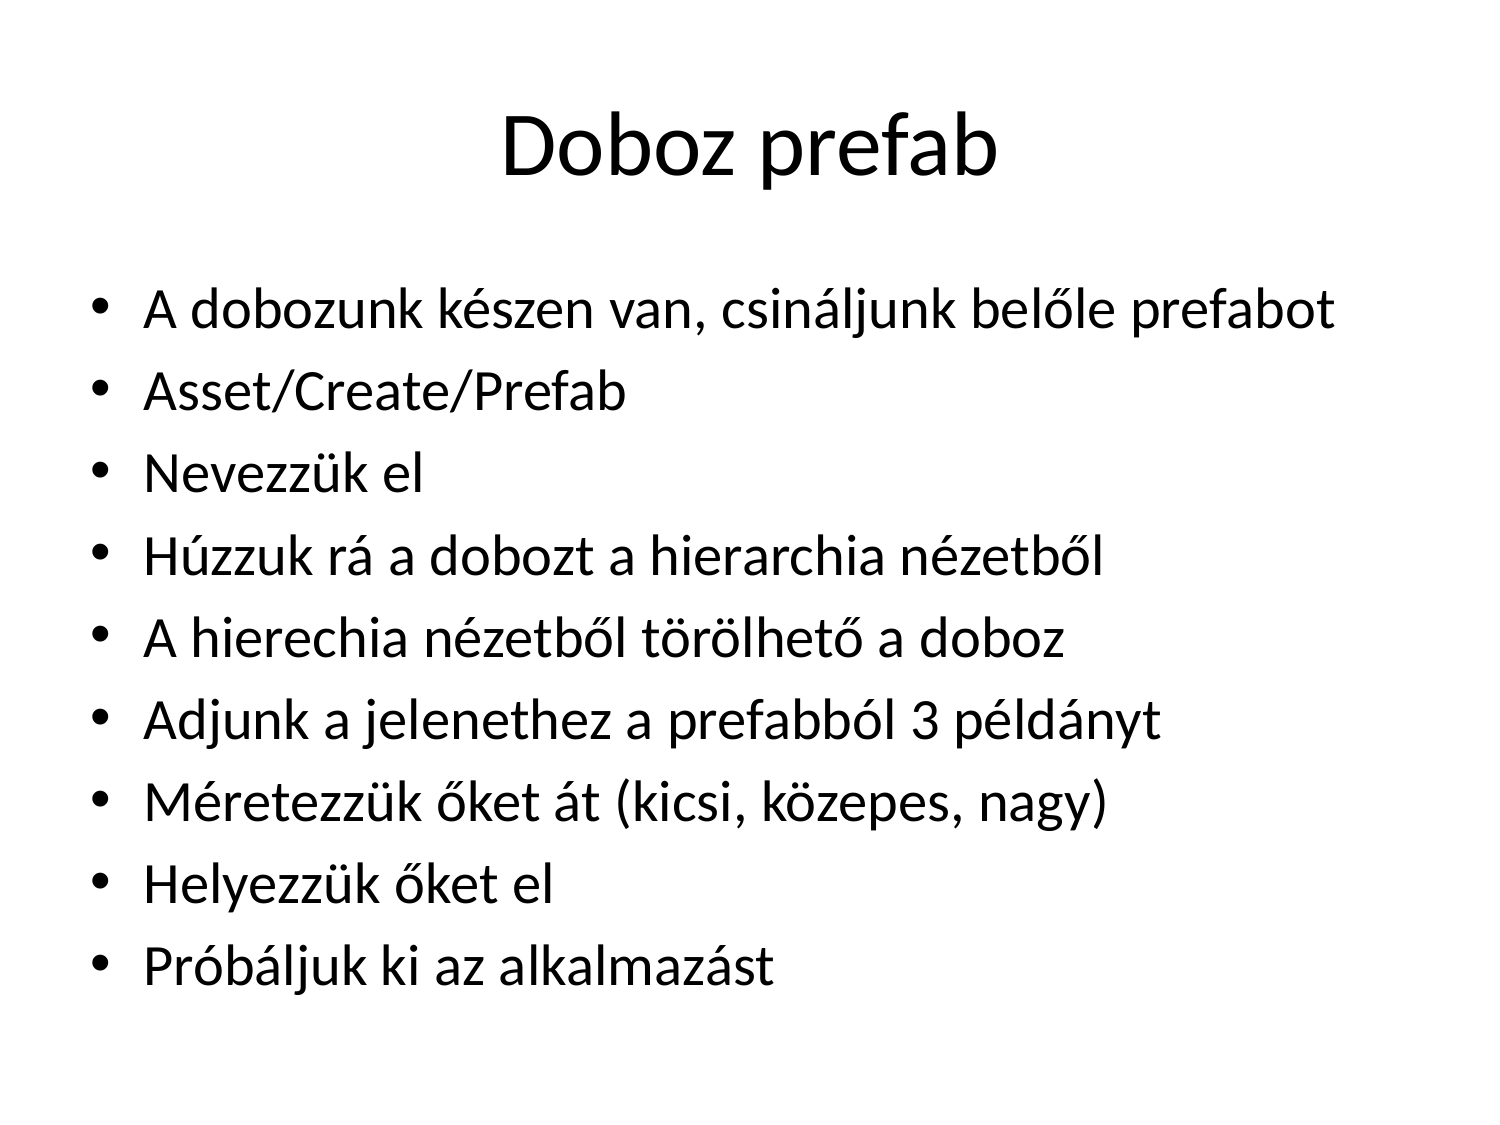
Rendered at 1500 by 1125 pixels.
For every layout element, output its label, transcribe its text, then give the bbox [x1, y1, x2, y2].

title Doboz prefab [75, 45, 1425, 233]
list A dobozunk készen van, csináljunk belőle prefabot Asset/Create/Prefab Nevezzük el Húzzuk rá a dobozt a hierarchia nézetből A hierechia nézetből törölhető a doboz Adjunk a jelenethez a prefabból 3 példányt Méretezzük őket át (kicsi, közepes, nagy) Helyezzük őket el Próbáljuk ki az alkalmazást [75, 262, 1425, 1005]
